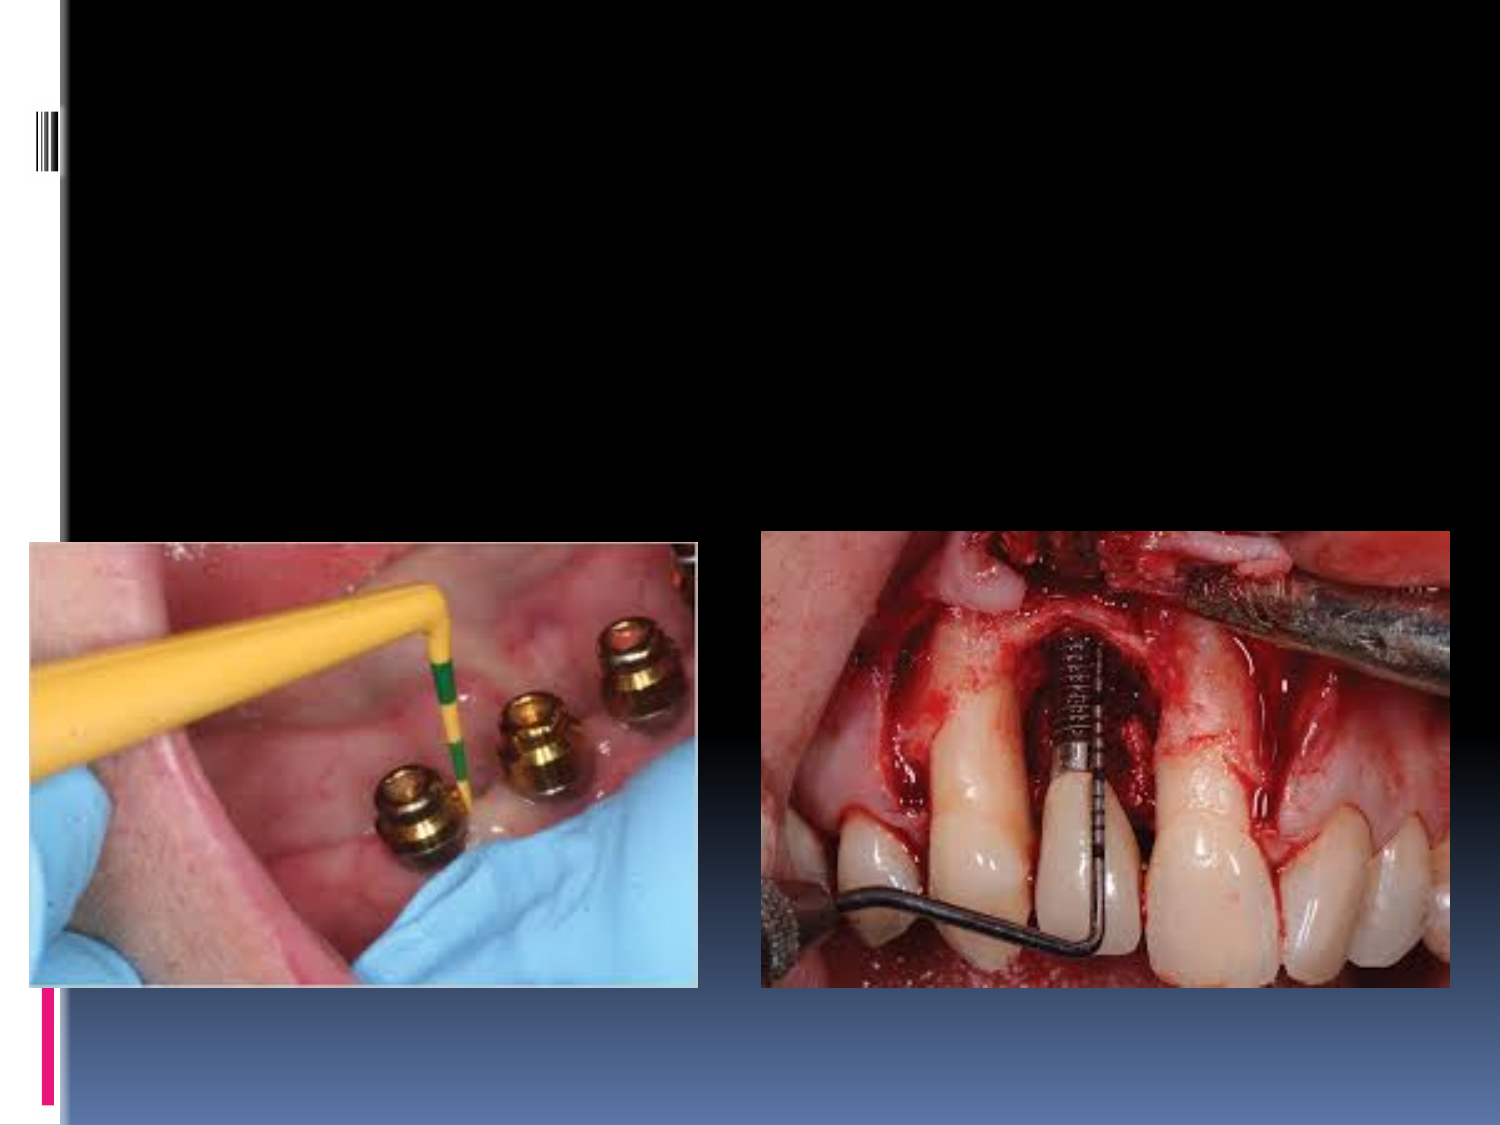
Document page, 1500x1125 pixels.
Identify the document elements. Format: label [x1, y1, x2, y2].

picture [28, 542, 698, 988]
picture [761, 530, 1451, 988]
